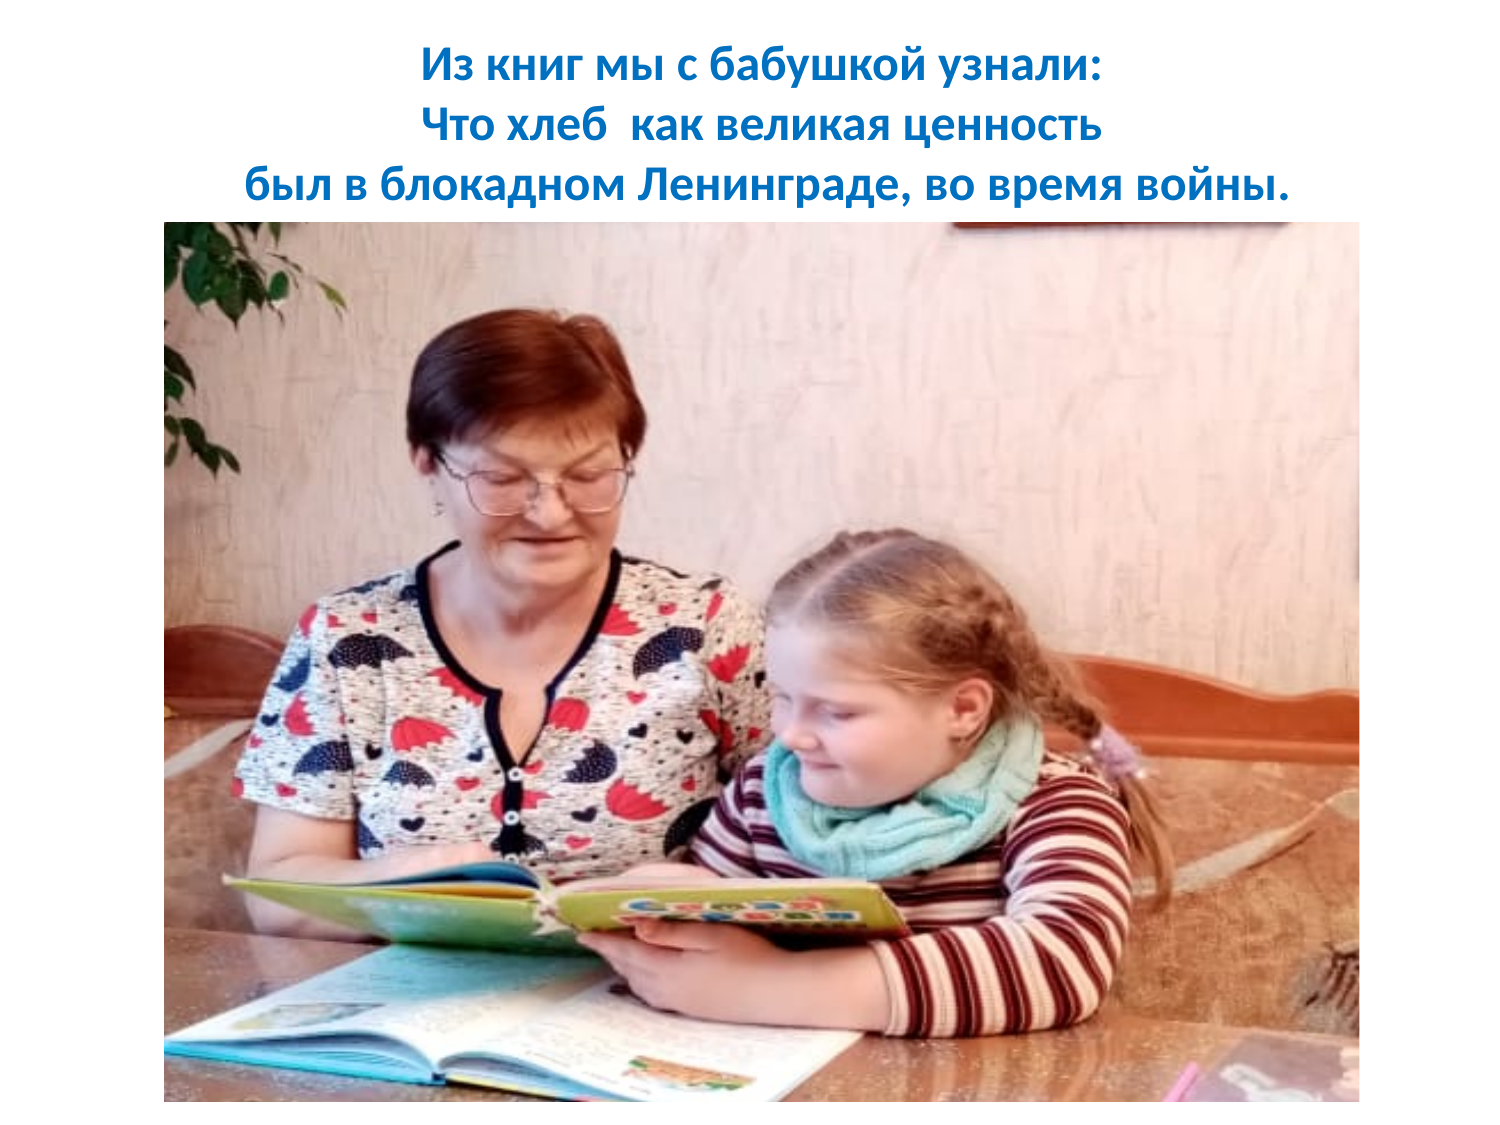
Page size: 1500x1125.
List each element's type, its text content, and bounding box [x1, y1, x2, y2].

text_box Из книг мы с бабушкой узнали: Что хлеб как великая ценность был в блокадном Ленинграде, во время войны. [35, 23, 1500, 219]
picture [163, 222, 1360, 1102]
